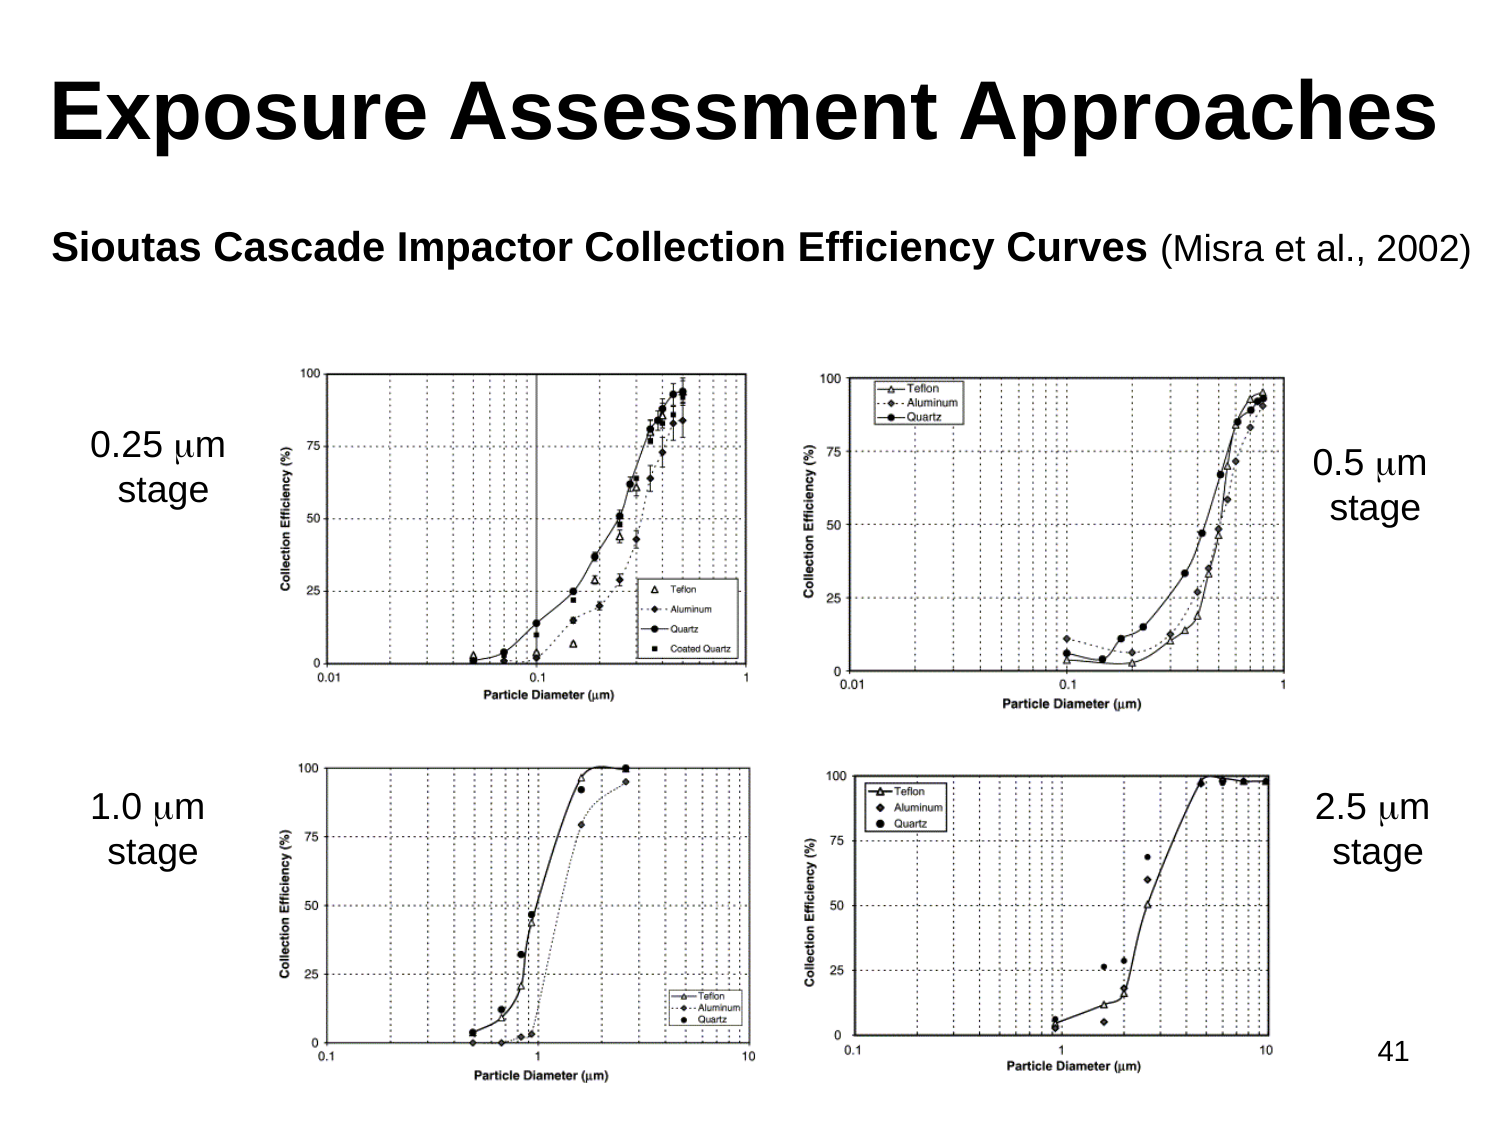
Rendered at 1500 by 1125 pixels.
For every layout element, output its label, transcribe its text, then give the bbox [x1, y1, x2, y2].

picture [274, 362, 763, 713]
picture [274, 752, 763, 1092]
text_box 0.5 mm stage [1304, 430, 1454, 536]
text_box 1.0 mm stage [75, 774, 231, 880]
text_box Exposure Assessment Approaches [12, 0, 1500, 213]
picture [799, 762, 1285, 1088]
text_box 0.25 mm stage [75, 412, 252, 518]
picture [799, 362, 1301, 722]
text_box 2.5 mm stage [1300, 774, 1456, 880]
text_box Sioutas Cascade Impactor Collection Efficiency Curves (Misra et al., 2002) [36, 213, 1488, 278]
slide_number 41 [1074, 1024, 1425, 1103]
